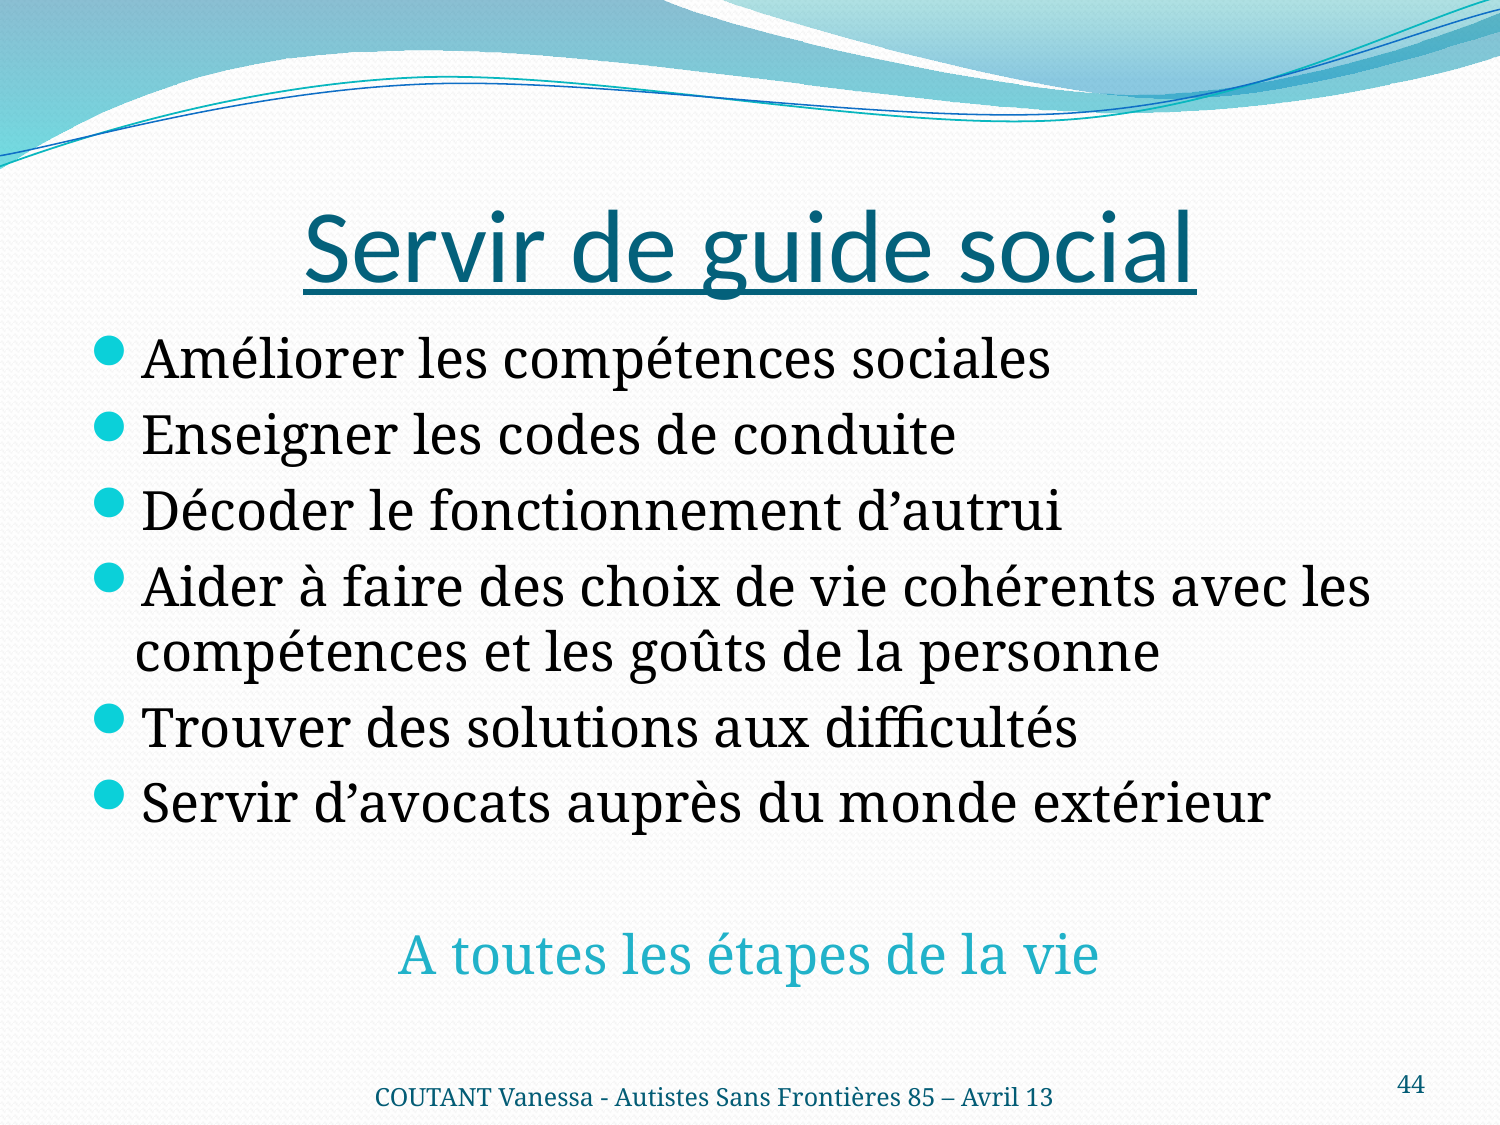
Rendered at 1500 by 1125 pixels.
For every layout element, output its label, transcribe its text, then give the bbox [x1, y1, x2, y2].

list Améliorer les compétences sociales Enseigner les codes de conduite Décoder le fonctionnement d’autrui Aider à faire des choix de vie cohérents avec les compétences et les goûts de la personne Trouver des solutions aux difficultés Servir d’avocats auprès du monde extérieur A toutes les étapes de la vie [75, 317, 1425, 1038]
title Servir de guide social [75, 115, 1425, 303]
footer COUTANT Vanessa - Autistes Sans Frontières 85 – Avril 13 [41, 1051, 1388, 1112]
slide_number 44 [1299, 1042, 1425, 1103]
